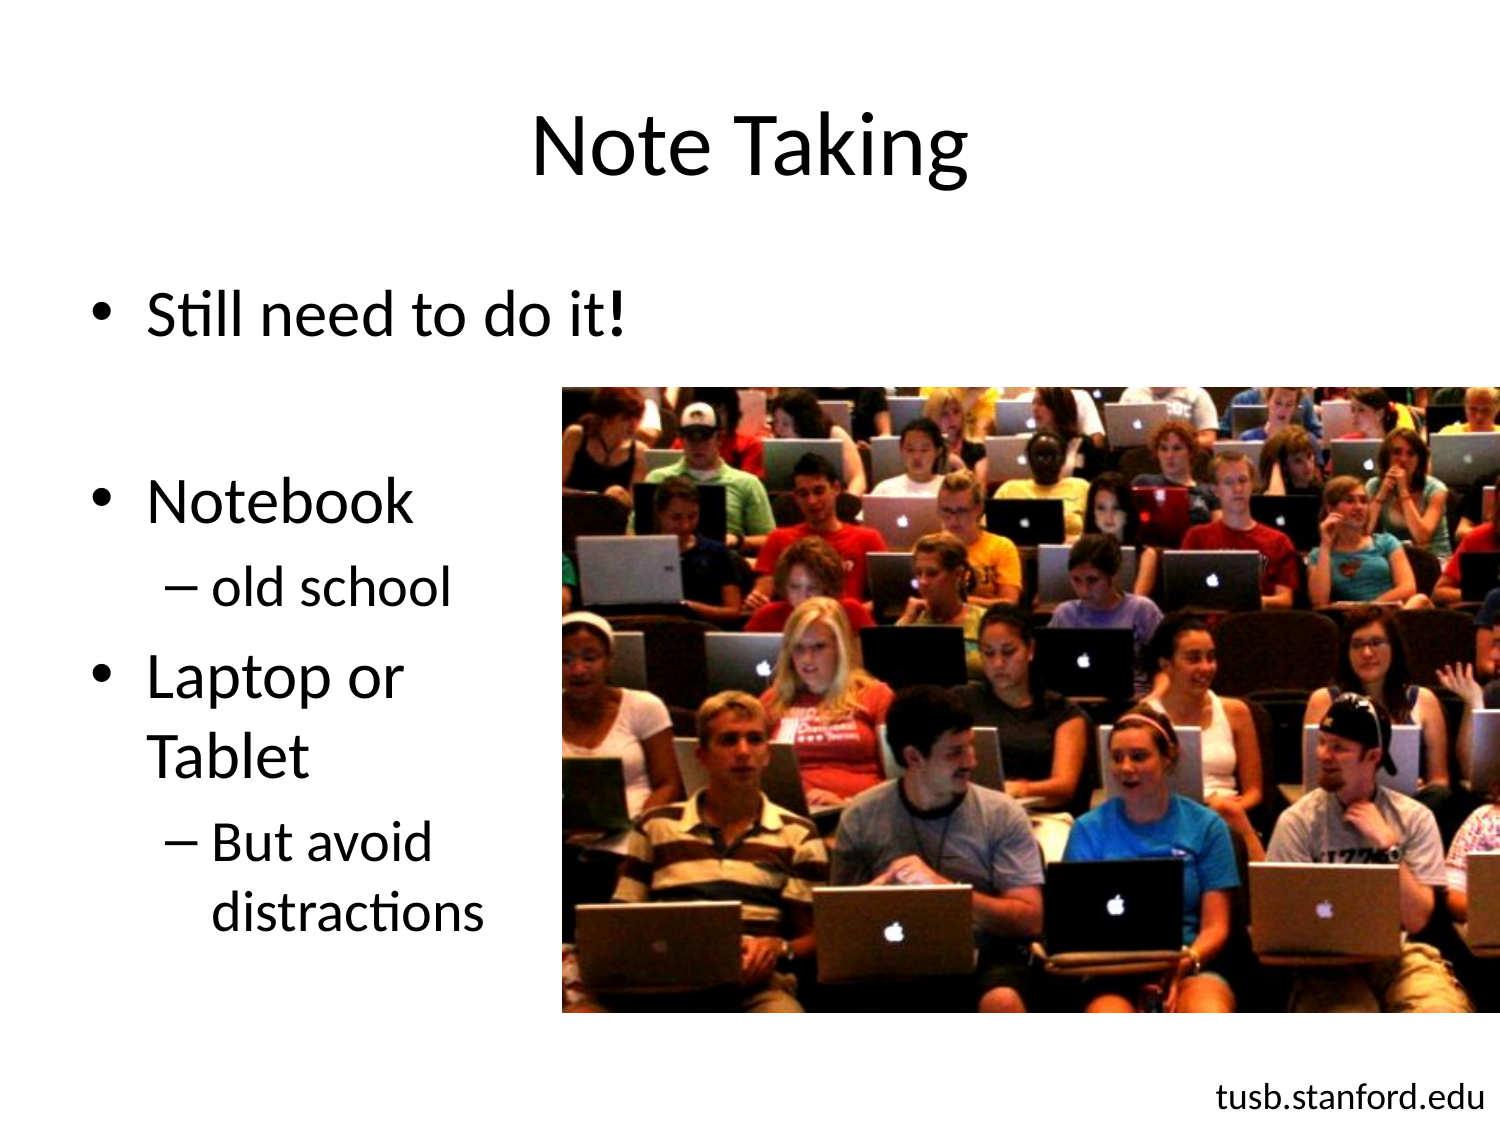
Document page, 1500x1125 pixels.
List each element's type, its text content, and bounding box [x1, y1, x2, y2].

picture [562, 387, 1500, 1013]
list Still need to do it! Notebook old school Laptop or Tablet But avoid distractions [75, 262, 1425, 1063]
text_box tusb.stanford.edu [1200, 1064, 1500, 1125]
title Note Taking [75, 45, 1425, 233]
